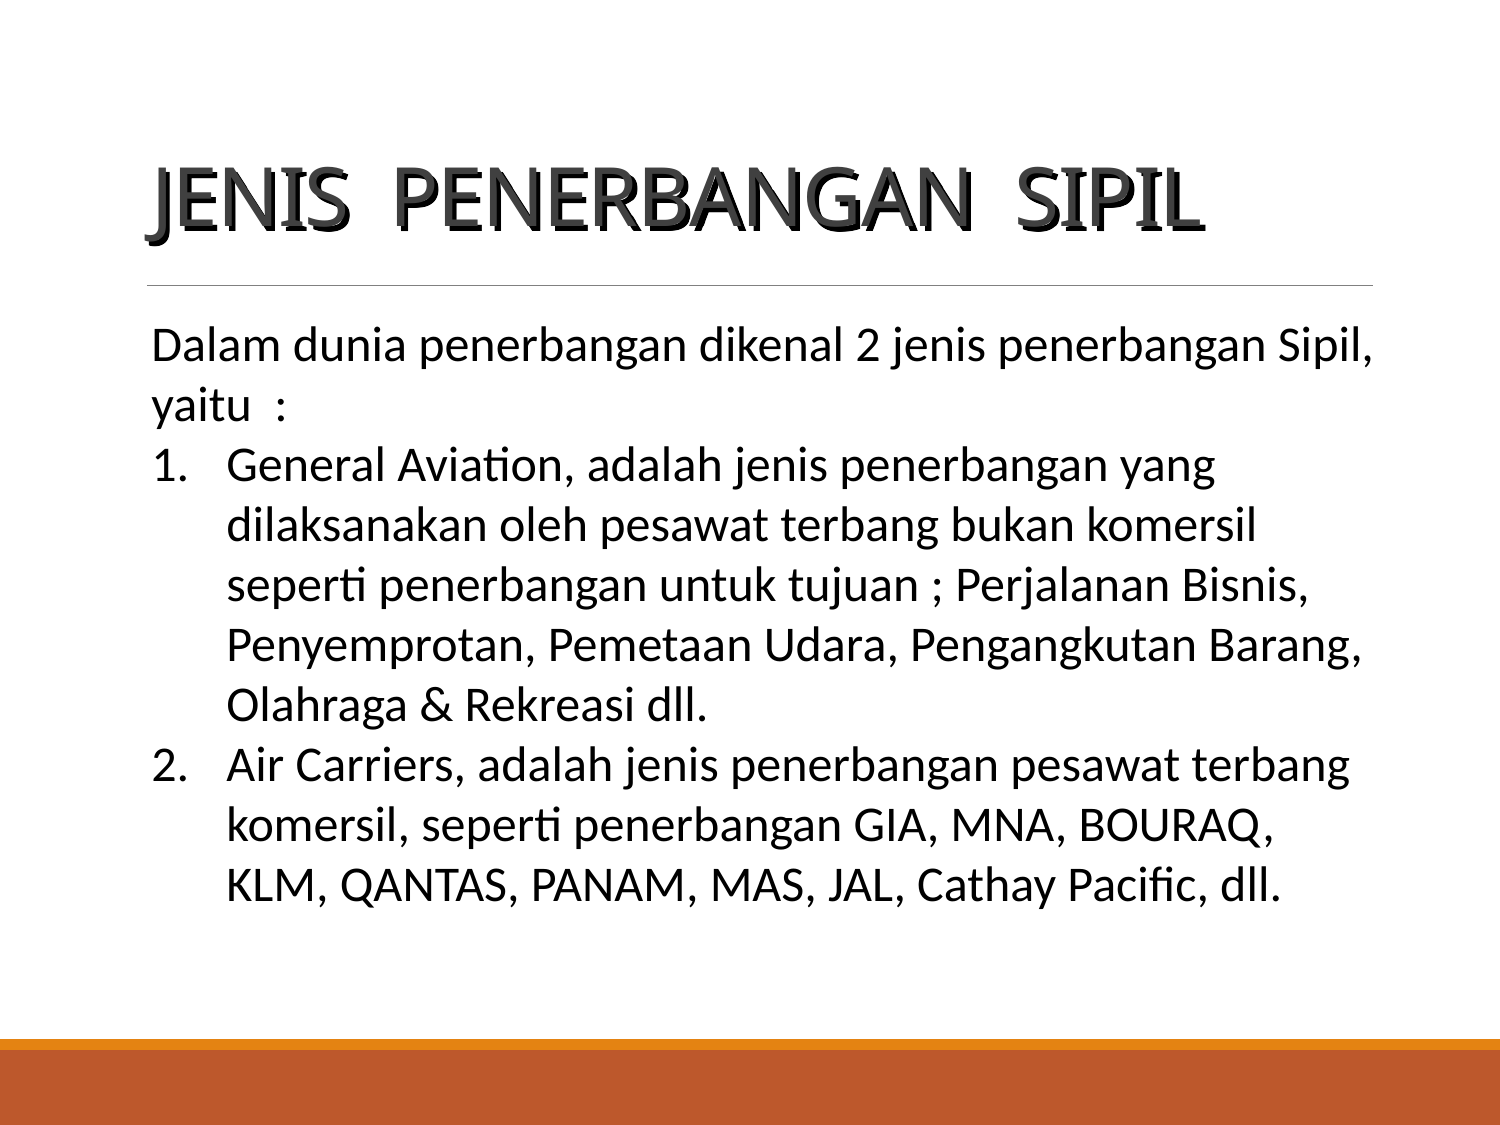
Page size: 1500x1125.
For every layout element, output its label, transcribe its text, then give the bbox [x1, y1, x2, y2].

title JENIS PENERBANGAN SIPIL [136, 149, 1403, 250]
text_box Dalam dunia penerbangan dikenal 2 jenis penerbangan Sipil, yaitu : General Aviation, adalah jenis penerbangan yang dilaksanakan oleh pesawat terbang bukan komersil seperti penerbangan untuk tujuan ; Perjalanan Bisnis, Penyemprotan, Pemetaan Udara, Pengangkutan Barang, Olahraga & Rekreasi dll. Air Carriers, adalah jenis penerbangan pesawat terbang komersil, seperti penerbangan GIA, MNA, BOURAQ, KLM, QANTAS, PANAM, MAS, JAL, Cathay Pacific, dll. [136, 303, 1403, 979]
